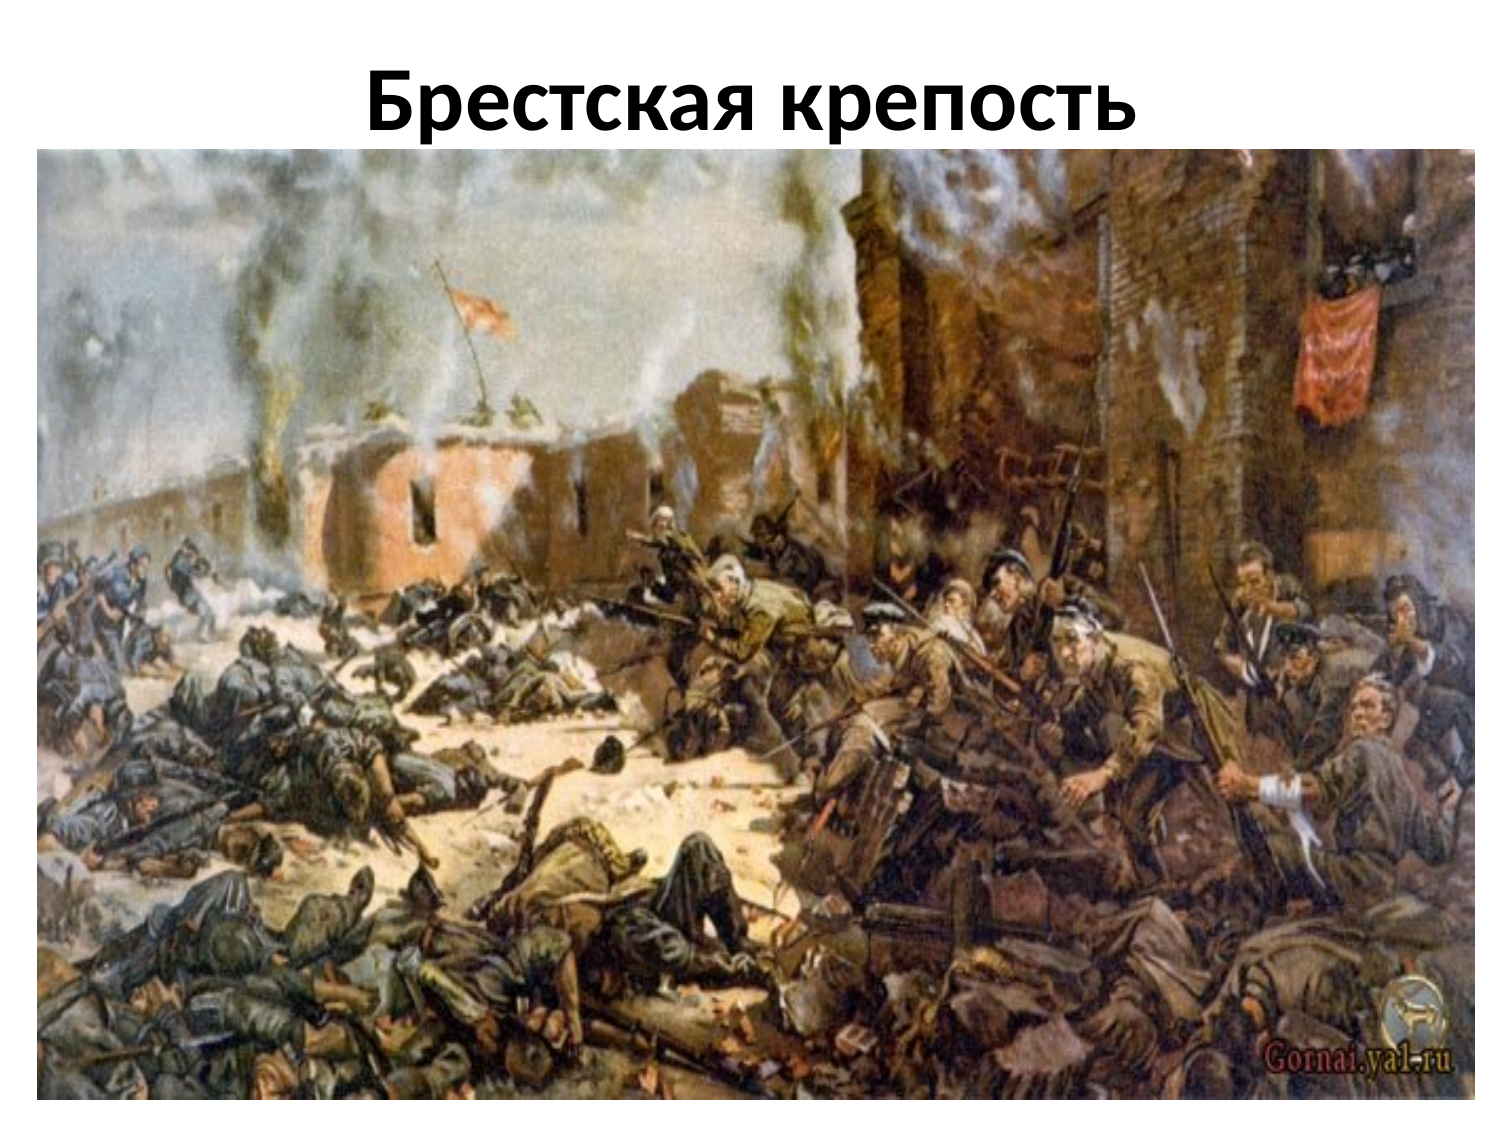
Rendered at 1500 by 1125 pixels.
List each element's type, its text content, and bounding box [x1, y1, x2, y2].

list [37, 149, 1476, 1101]
title Брестская крепость [76, 0, 1427, 148]
